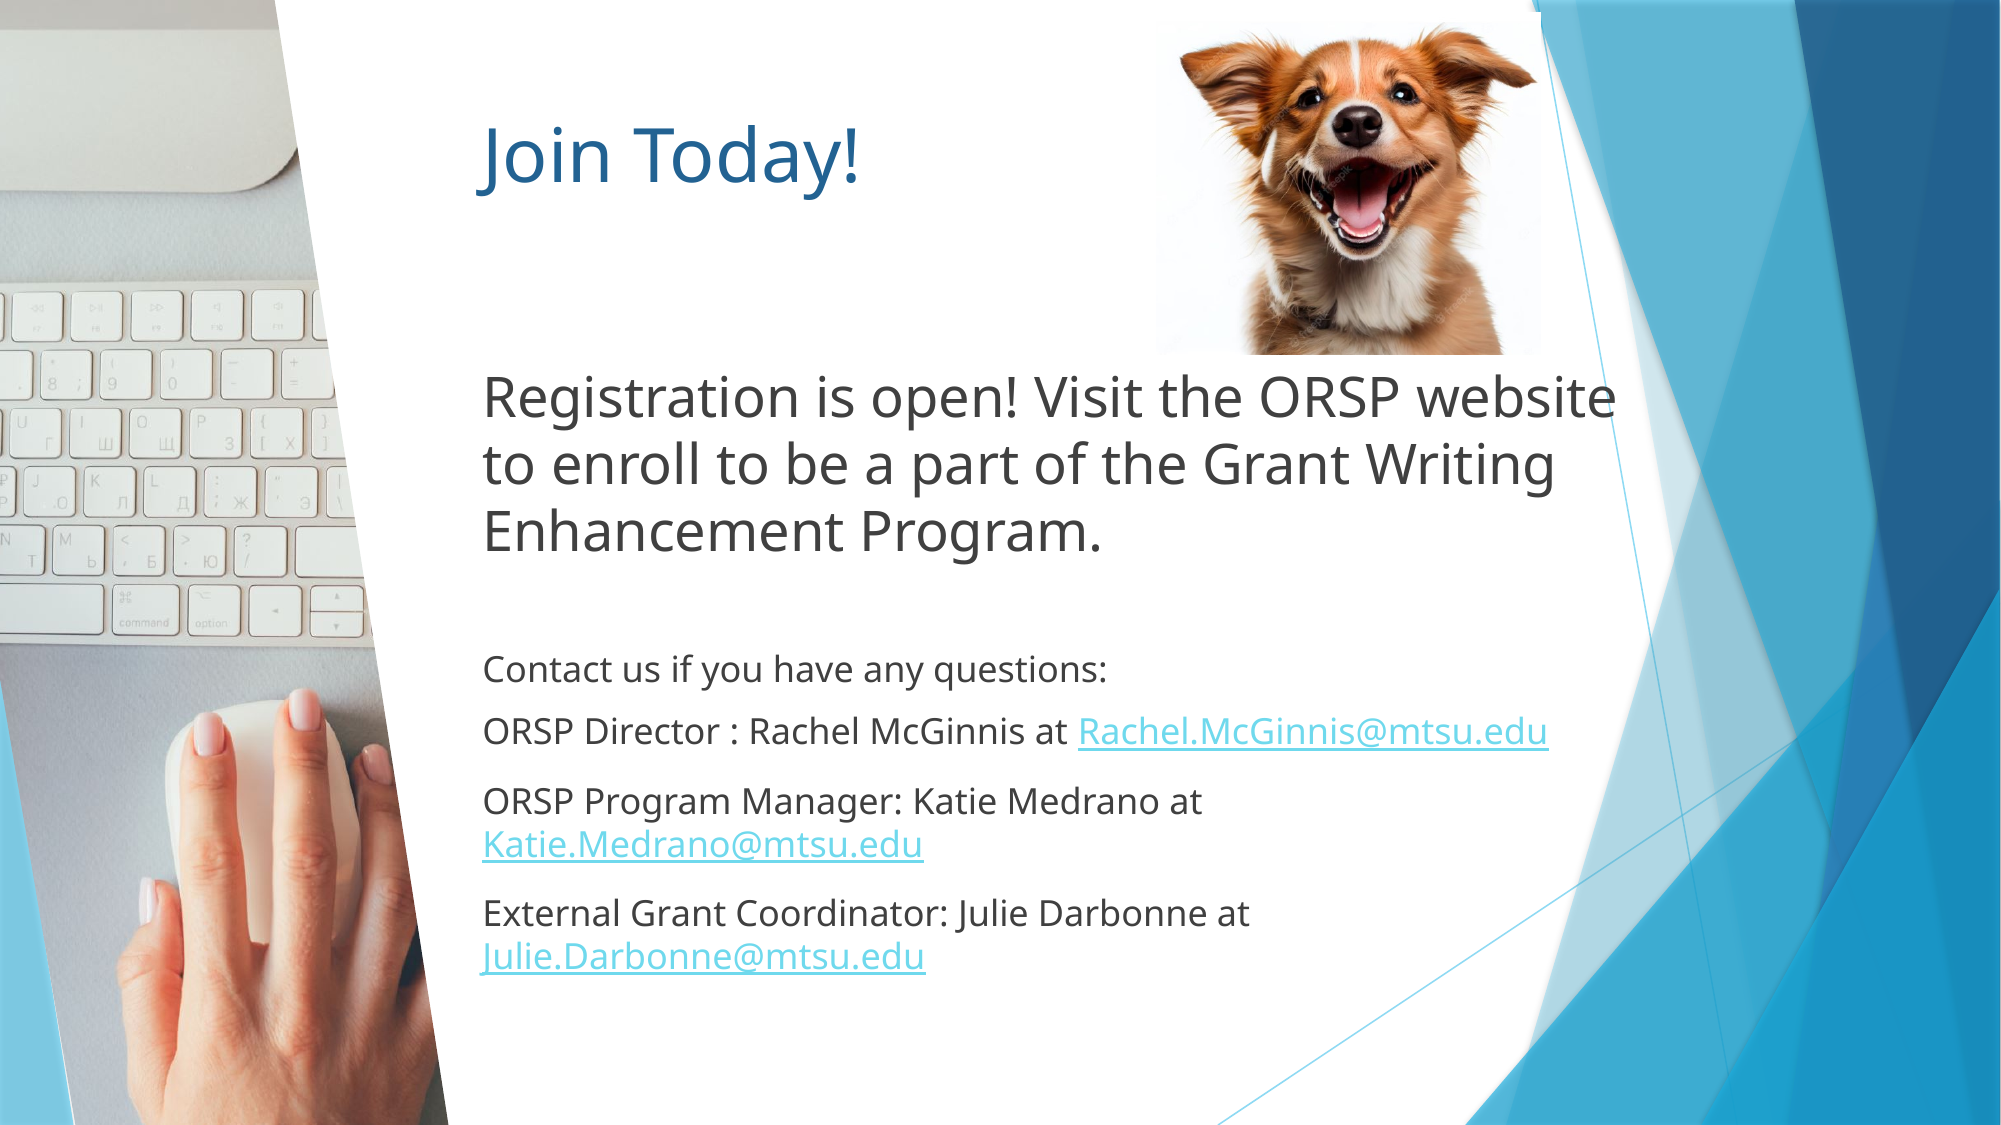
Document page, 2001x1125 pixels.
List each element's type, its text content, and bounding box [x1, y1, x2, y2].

title Join Today! [467, 99, 1151, 317]
list Registration is open! Visit the ORSP website to enroll to be a part of the Grant Writing Enhancement Program. Contact us if you have any questions: ORSP Director : Rachel McGinnis at Rachel.McGinnis@mtsu.edu ORSP Program Manager: Katie Medrano at Katie.Medrano@mtsu.edu External Grant Coordinator: Julie Darbonne at Julie.Darbonne@mtsu.edu [467, 354, 1656, 992]
picture [0, 0, 449, 1125]
picture [1156, 11, 1541, 355]
